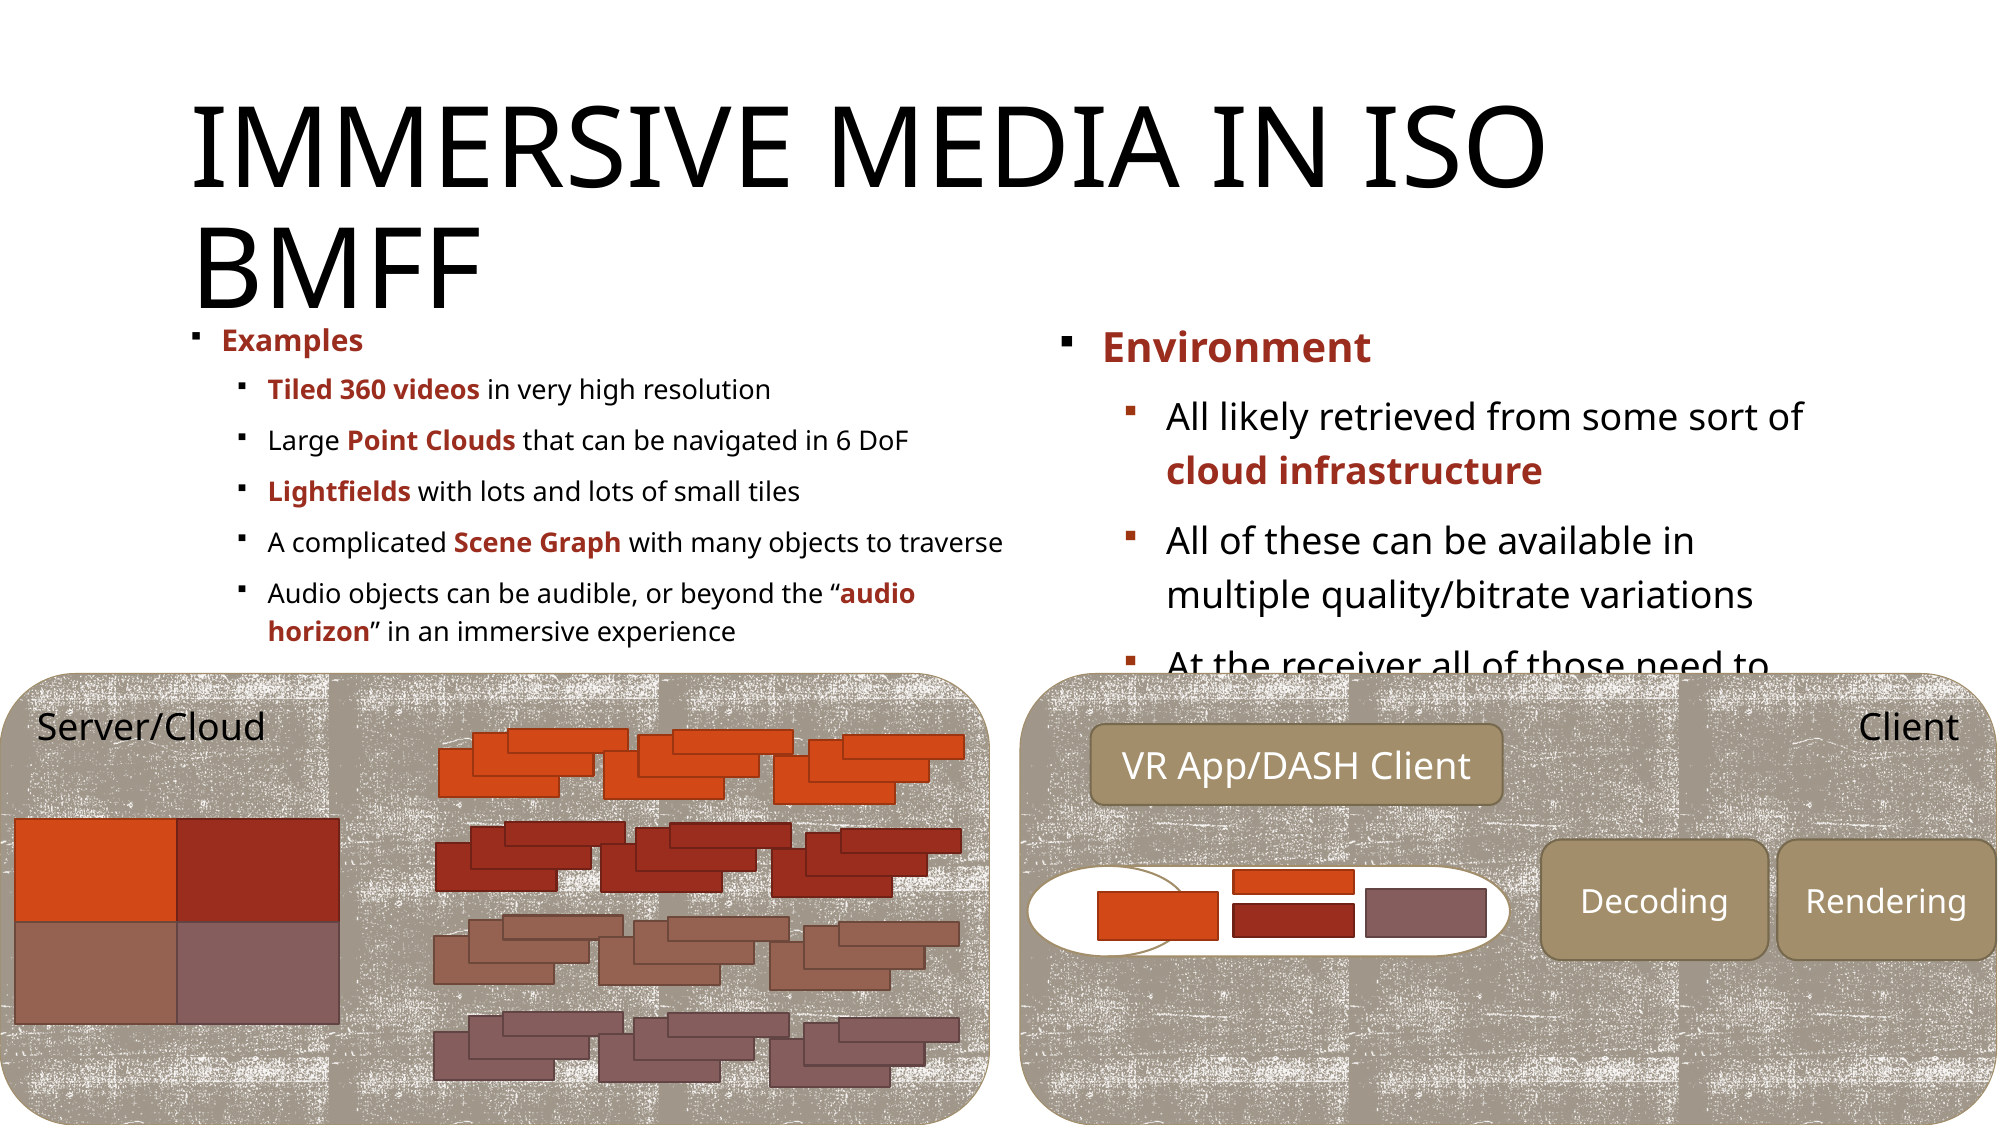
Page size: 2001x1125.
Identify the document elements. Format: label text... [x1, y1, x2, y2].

text_box [1232, 869, 1355, 895]
text_box [507, 728, 629, 754]
title Immersive Media in ISO BMFF [175, 79, 1826, 344]
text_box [437, 1015, 957, 1085]
text_box [176, 921, 340, 1025]
text_box [1097, 891, 1219, 941]
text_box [605, 731, 792, 799]
text_box [472, 732, 595, 777]
text_box Decoding [1539, 838, 1770, 962]
text_box [1026, 864, 1512, 958]
text_box Client [1019, 672, 1998, 1125]
list Environment All likely retrieved from some sort of cloud infrastructure All of these can be available in multiple quality/bitrate variations At the receiver all of those need to decoded and decrypted with constrained devices [1043, 303, 1824, 692]
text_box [437, 917, 957, 988]
list Examples Tiled 360 videos in very high resolution Large Point Clouds that can be navigated in 6 DoF Lightfields with lots and lots of small tiles A complicated Scene Graph with many objects to traverse Audio objects can be audible, or beyond the “audio horizon” in an immersive experience [175, 306, 1021, 666]
text_box [176, 818, 340, 921]
text_box [1232, 903, 1355, 938]
text_box Server/Cloud [0, 672, 991, 1125]
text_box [775, 736, 962, 802]
text_box Rendering [1776, 838, 1998, 962]
text_box [1365, 888, 1487, 938]
text_box VR App/DASH Client [1089, 723, 1504, 807]
text_box [14, 818, 176, 921]
text_box [14, 921, 176, 1025]
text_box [438, 824, 959, 895]
text_box [438, 748, 560, 798]
